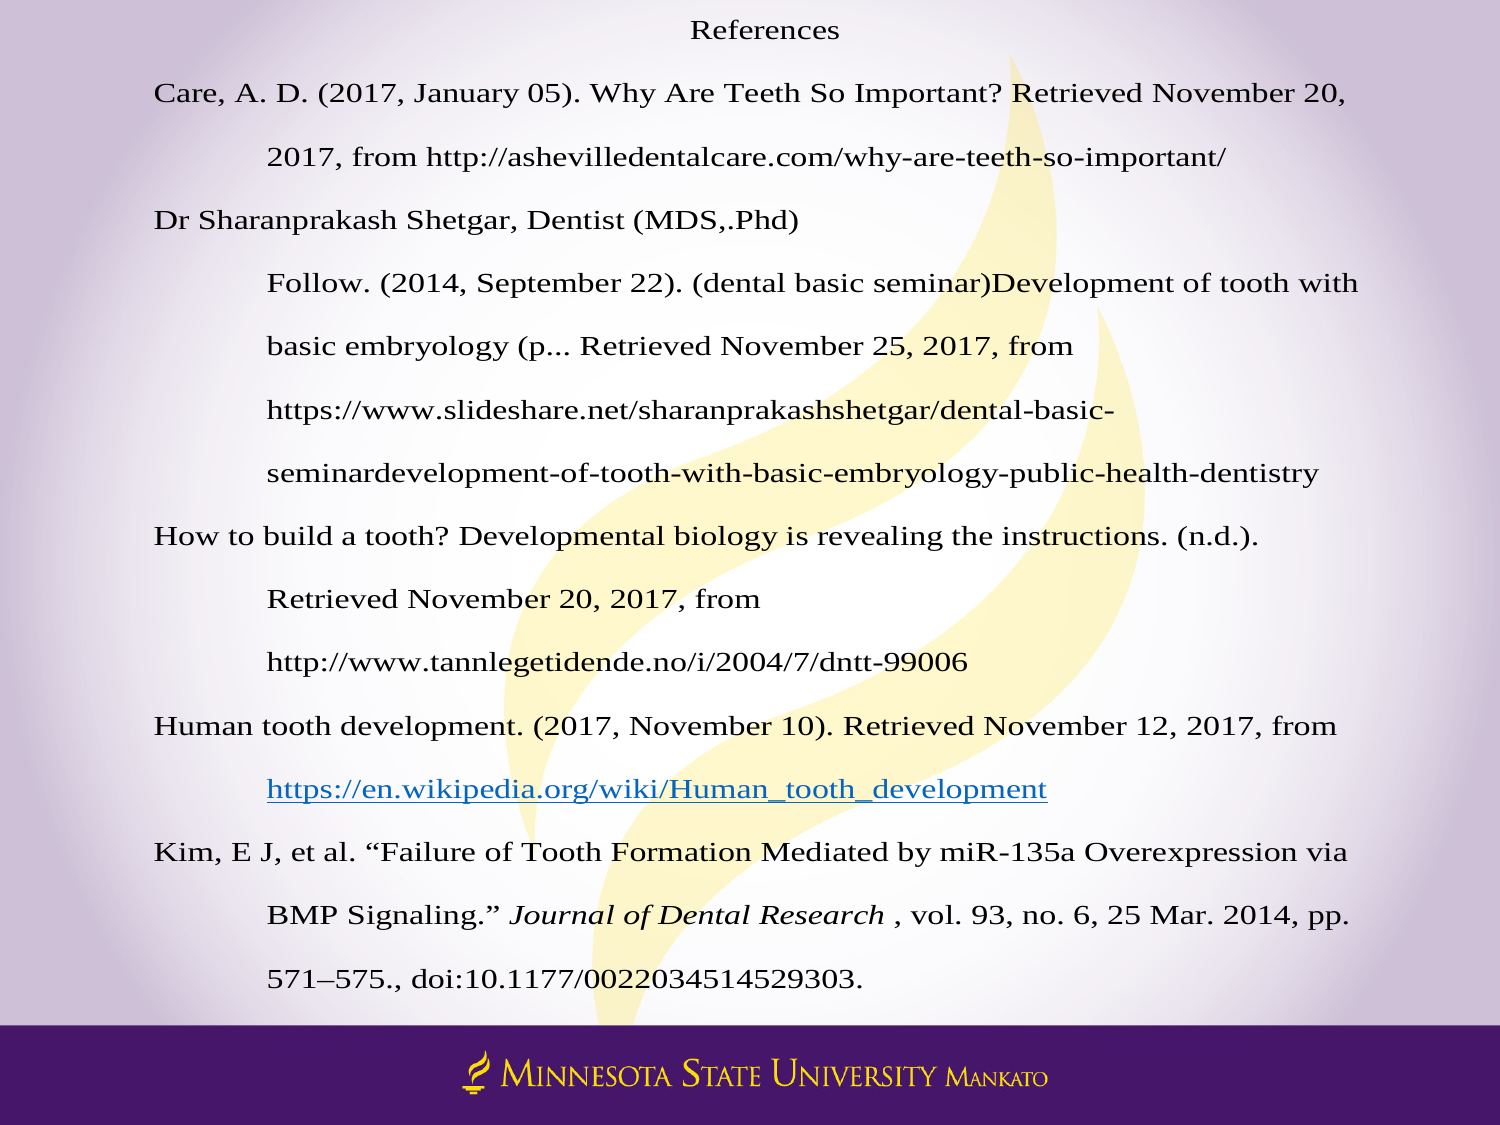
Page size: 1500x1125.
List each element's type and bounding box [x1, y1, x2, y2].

list [153, 0, 1380, 995]
picture [0, 0, 1500, 1125]
